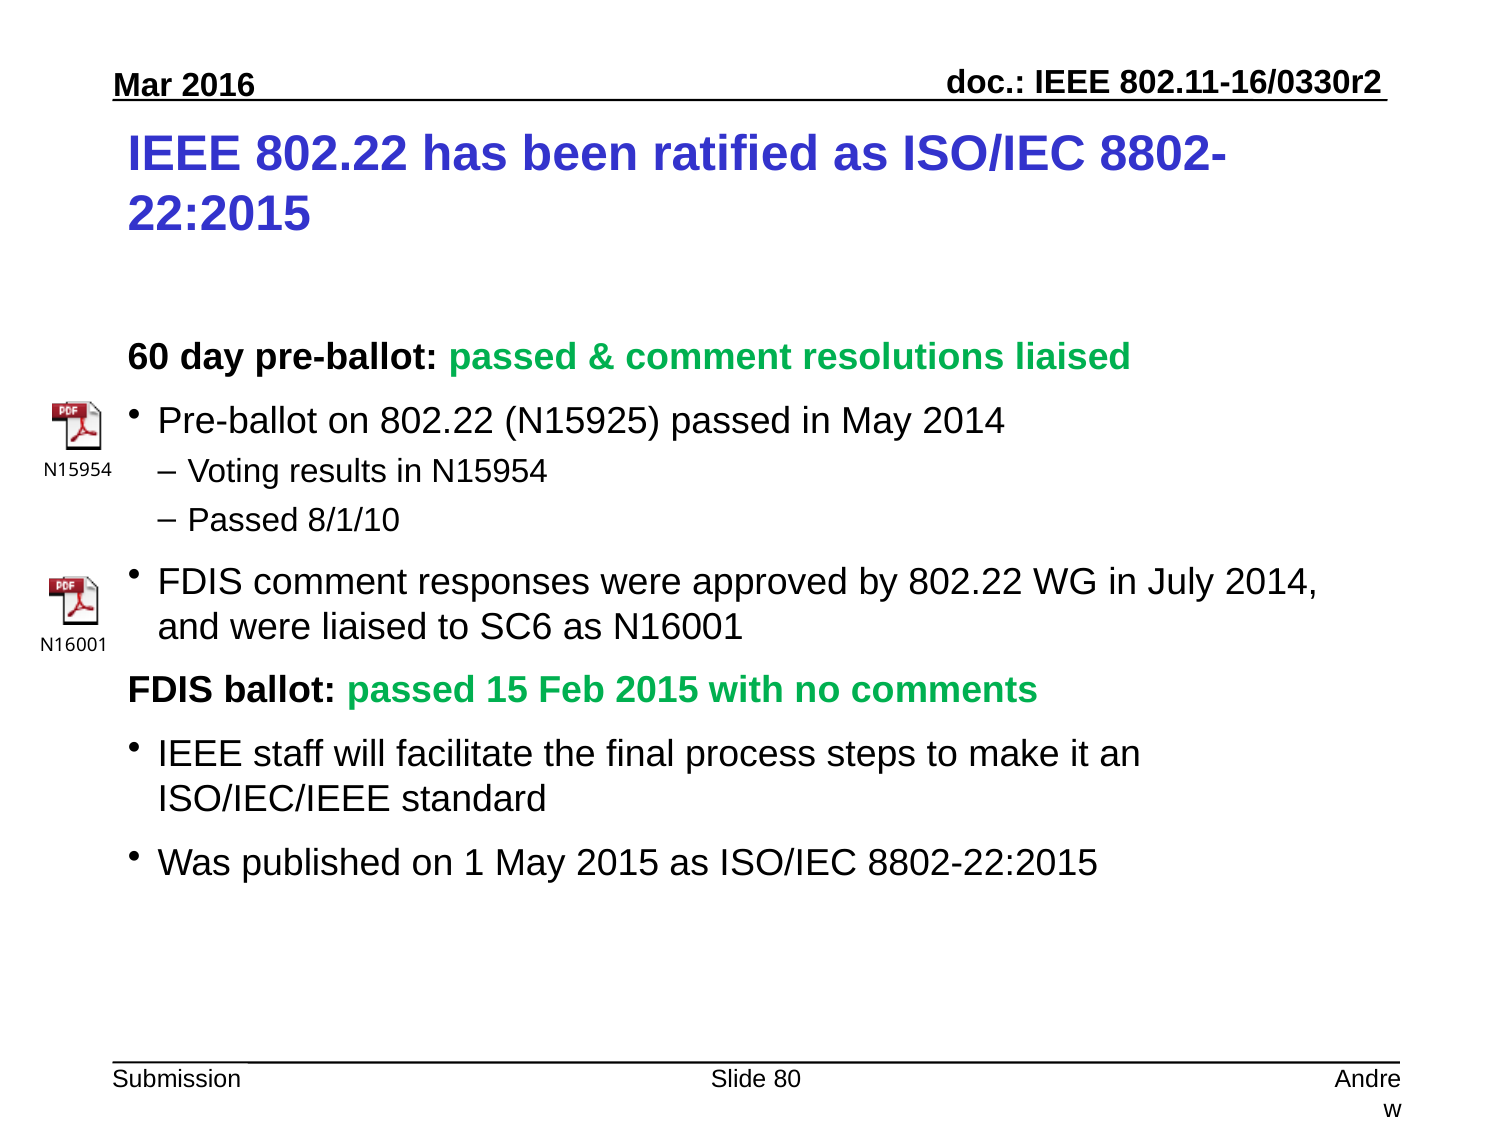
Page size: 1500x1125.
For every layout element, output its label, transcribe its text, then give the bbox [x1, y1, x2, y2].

slide_number Slide 80 [709, 1061, 803, 1093]
title IEEE 802.22 has been ratified as ISO/IEC 8802-22:2015 [112, 112, 1388, 288]
footer Andrew Myles, Cisco [1320, 1061, 1402, 1093]
list 60 day pre-ballot: passed & comment resolutions liaised Pre-ballot on 802.22 (N15925) passed in May 2014 Voting results in N15954 Passed 8/1/10 FDIS comment responses were approved by 802.22 WG in July 2014, and were liaised to SC6 as N16001 FDIS ballot: passed 15 Feb 2015 with no comments IEEE staff will facilitate the final process steps to make it an ISO/IEC/IEEE standard Was published on 1 May 2015 as ISO/IEC 8802-22:2015 [112, 324, 1388, 1000]
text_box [2, 399, 153, 527]
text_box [0, 574, 150, 702]
